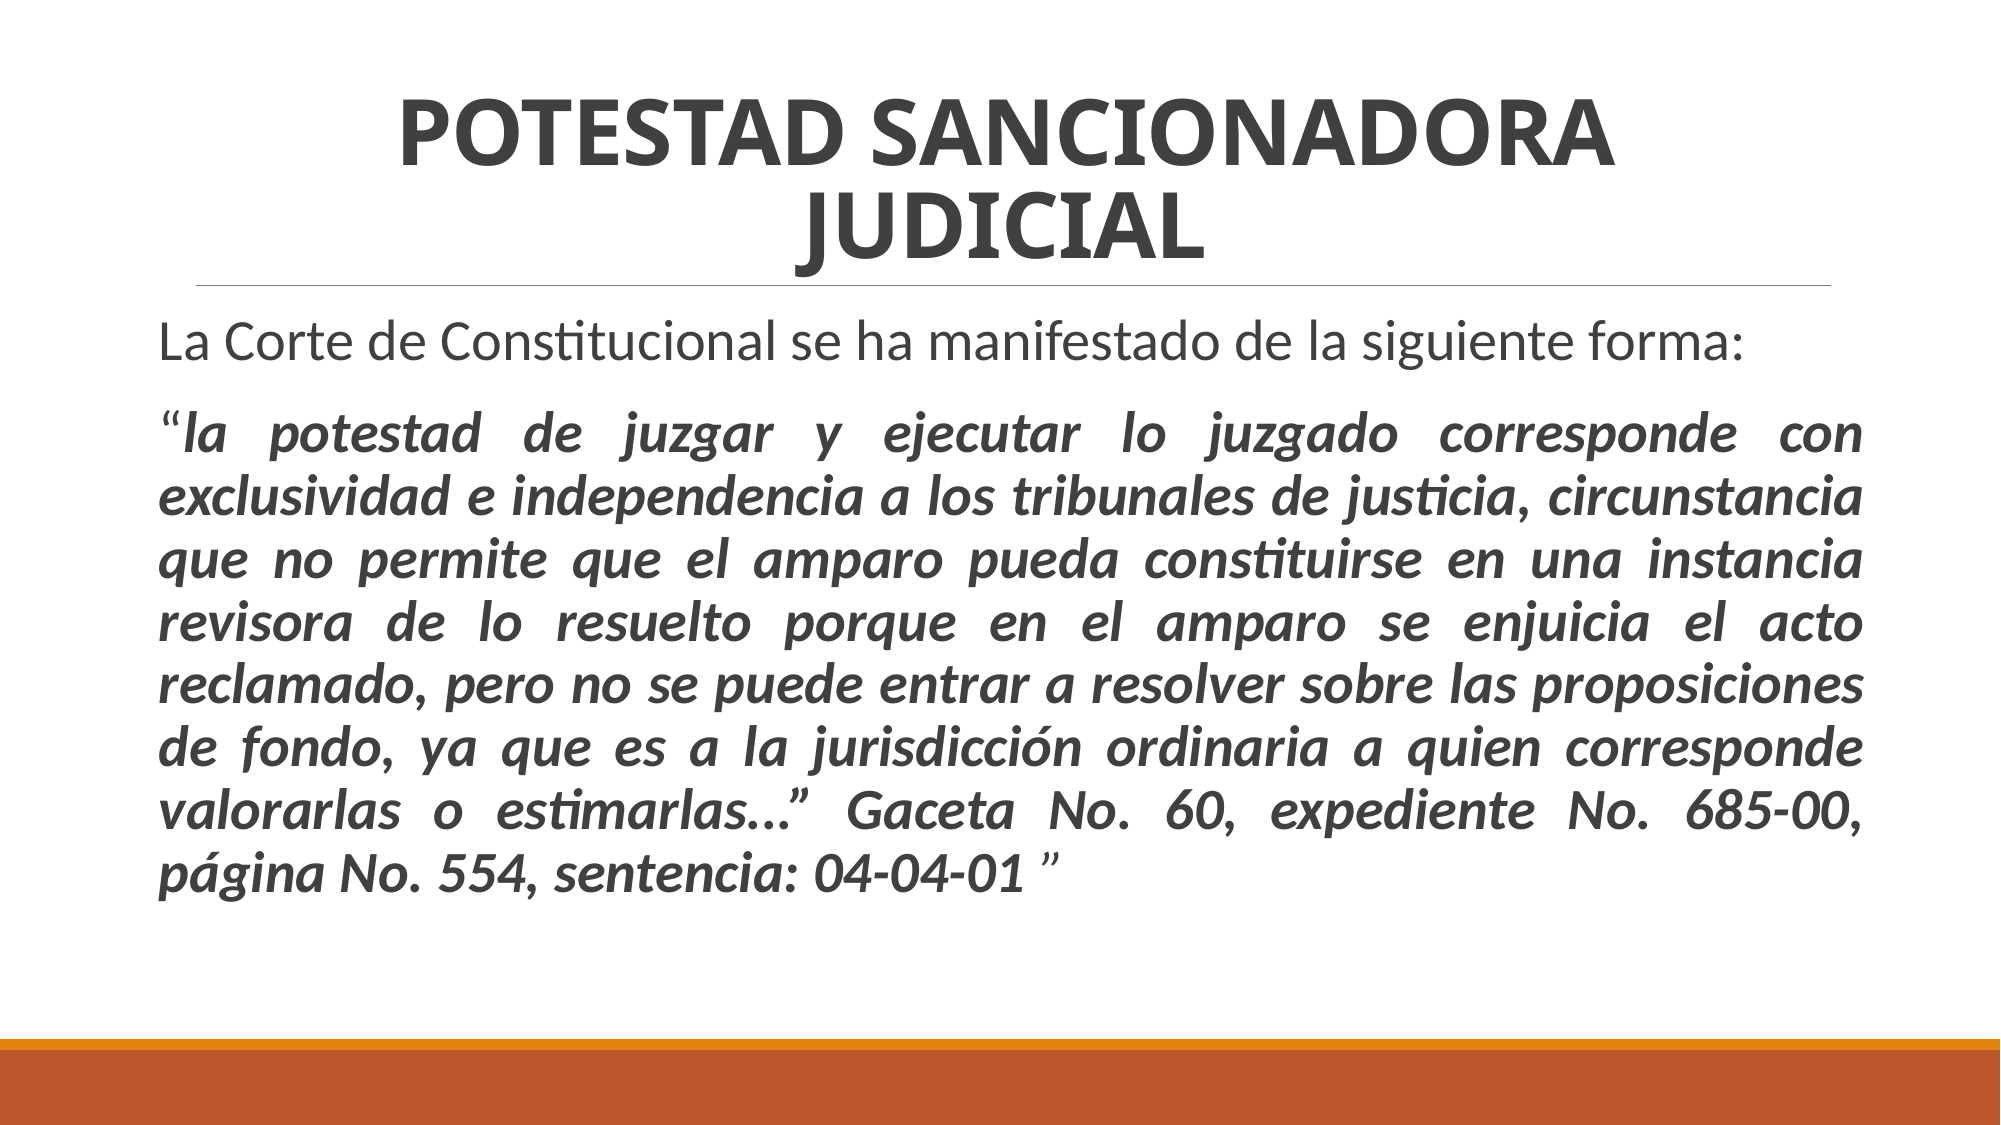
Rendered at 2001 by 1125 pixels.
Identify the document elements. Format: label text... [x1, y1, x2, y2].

title POTESTAD SANCIONADORA JUDICIAL [180, 47, 1830, 285]
list La Corte de Constitucional se ha manifestado de la siguiente forma: “la potestad de juzgar y ejecutar lo juzgado corresponde con exclusividad e independencia a los tribunales de justicia, circunstancia que no permite que el amparo pueda constituirse en una instancia revisora de lo resuelto porque en el amparo se enjuicia el acto reclamado, pero no se puede entrar a resolver sobre las proposiciones de fondo, ya que es a la jurisdicción ordinaria a quien corresponde valorarlas o estimarlas...” Gaceta No. 60, expediente No. 685-00, página No. 554, sentencia: 04-04-01.” [143, 302, 1866, 963]
